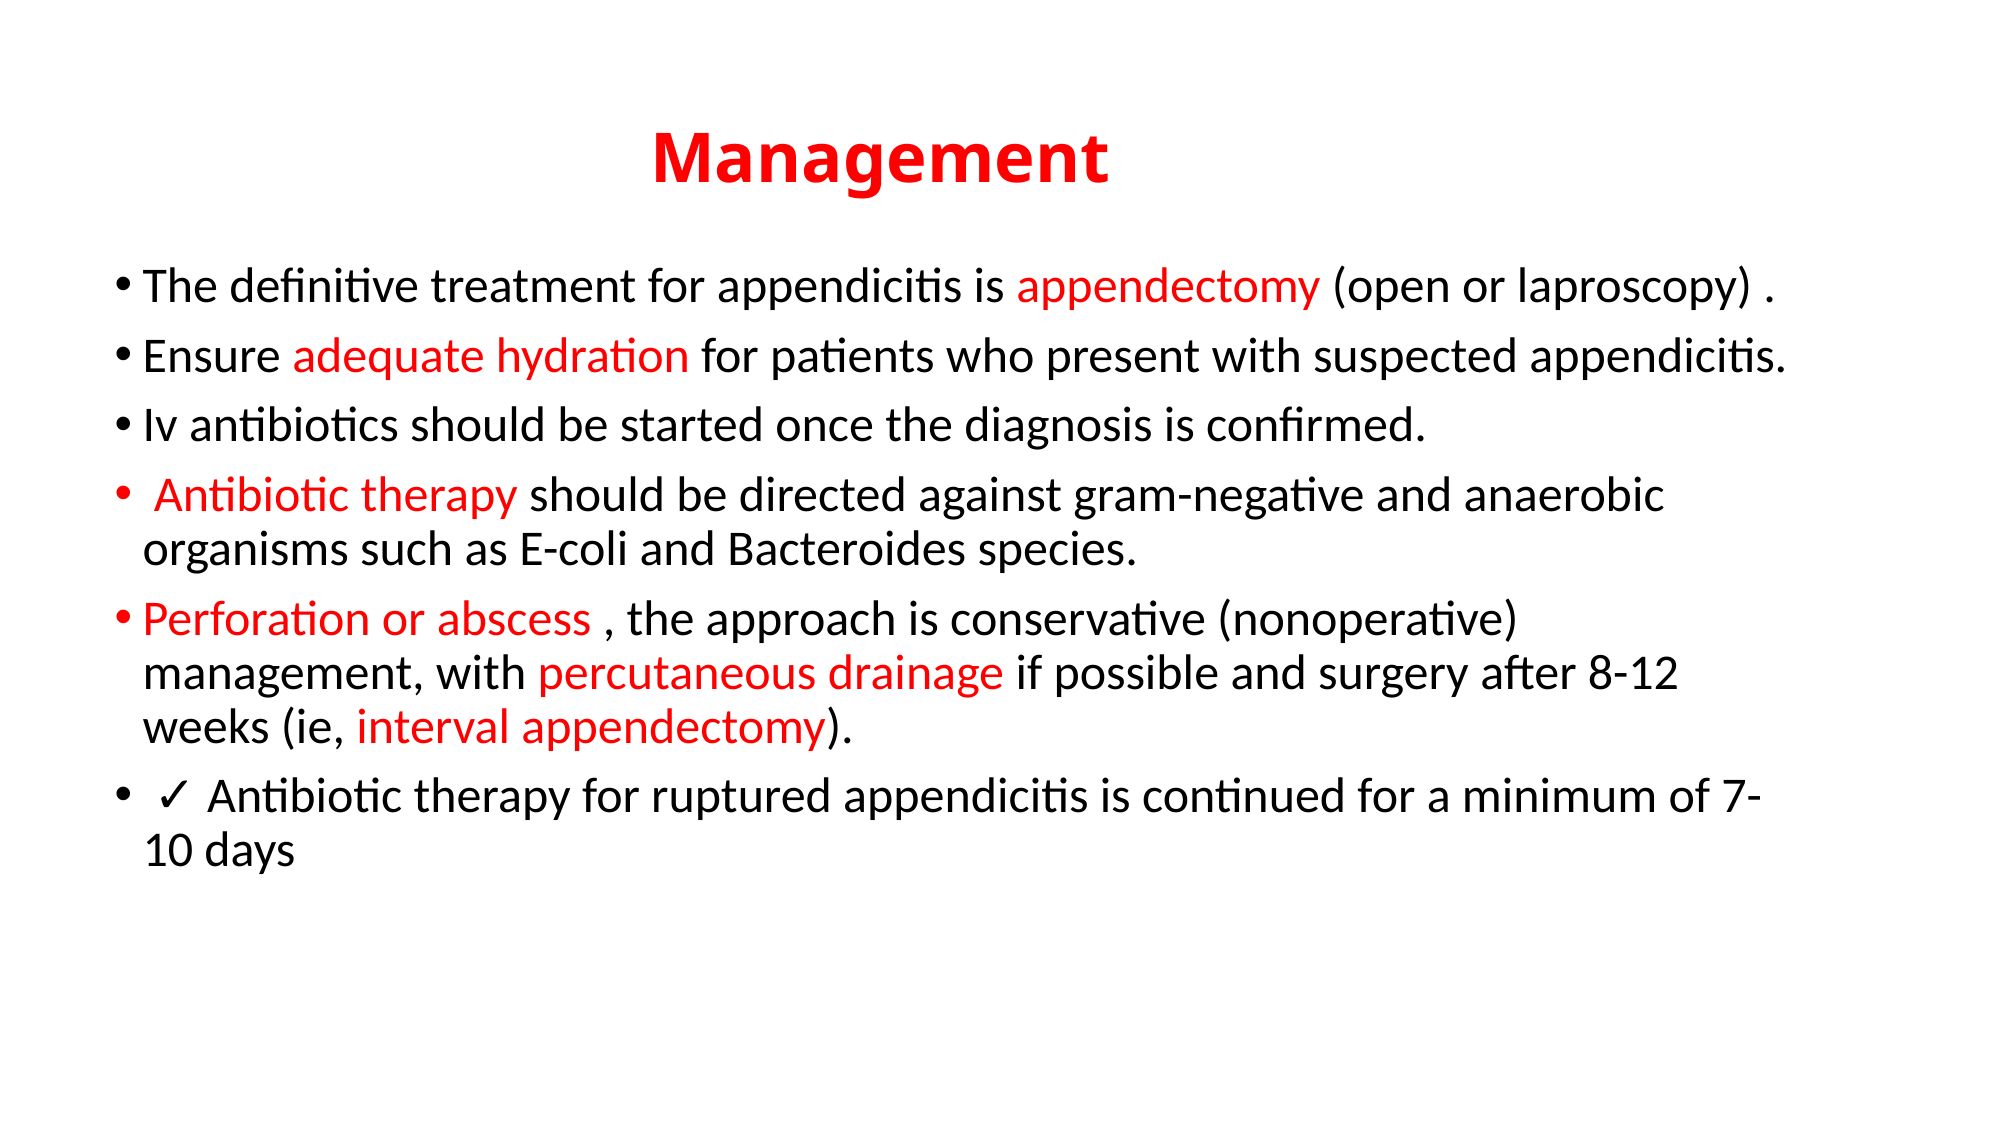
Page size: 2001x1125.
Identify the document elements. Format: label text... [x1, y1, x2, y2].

list The definitive treatment for appendicitis is appendectomy (open or laproscopy) . Ensure adequate hydration for patients who present with suspected appendicitis. Iv antibiotics should be started once the diagnosis is confirmed. Antibiotic therapy should be directed against gram-negative and anaerobic organisms such as E-coli and Bacteroides species. Perforation or abscess , the approach is conservative (nonoperative) management, with percutaneous drainage if possible and surgery after 8-12 weeks (ie, interval appendectomy). ✓ Antibiotic therapy for ruptured appendicitis is continued for a minimum of 7-10 days [99, 251, 1825, 772]
title Management [18, 83, 1743, 236]
